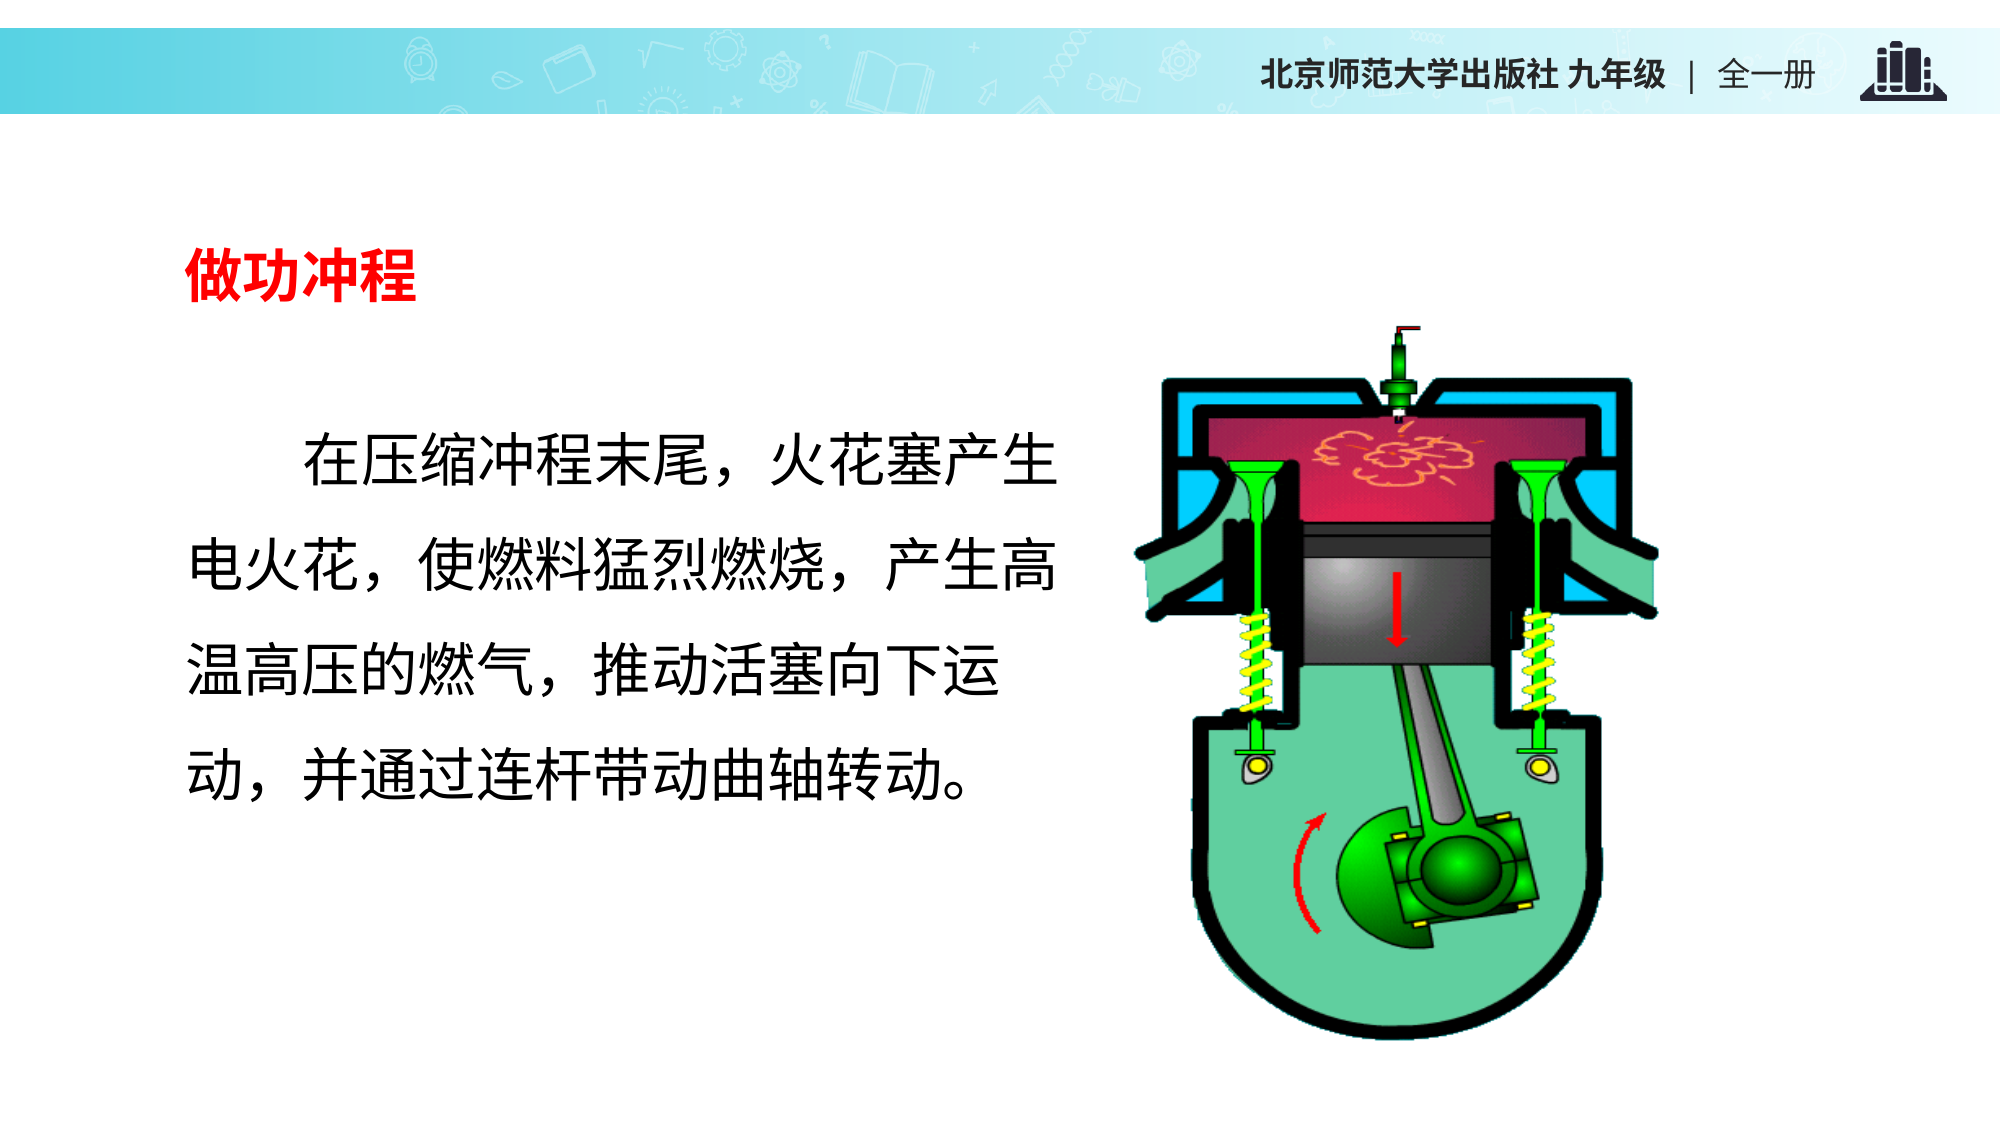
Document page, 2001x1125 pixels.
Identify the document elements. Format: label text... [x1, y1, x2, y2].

title 做功冲程 [169, 212, 453, 318]
text_box 在压缩冲程末尾，火花塞产生电火花，使燃料猛烈燃烧，产生高温高压的燃气，推动活塞向下运动，并通过连杆带动曲轴转动。 [170, 381, 1087, 816]
picture [1860, 41, 1947, 101]
picture [404, 29, 1847, 114]
picture [1126, 322, 1672, 1049]
